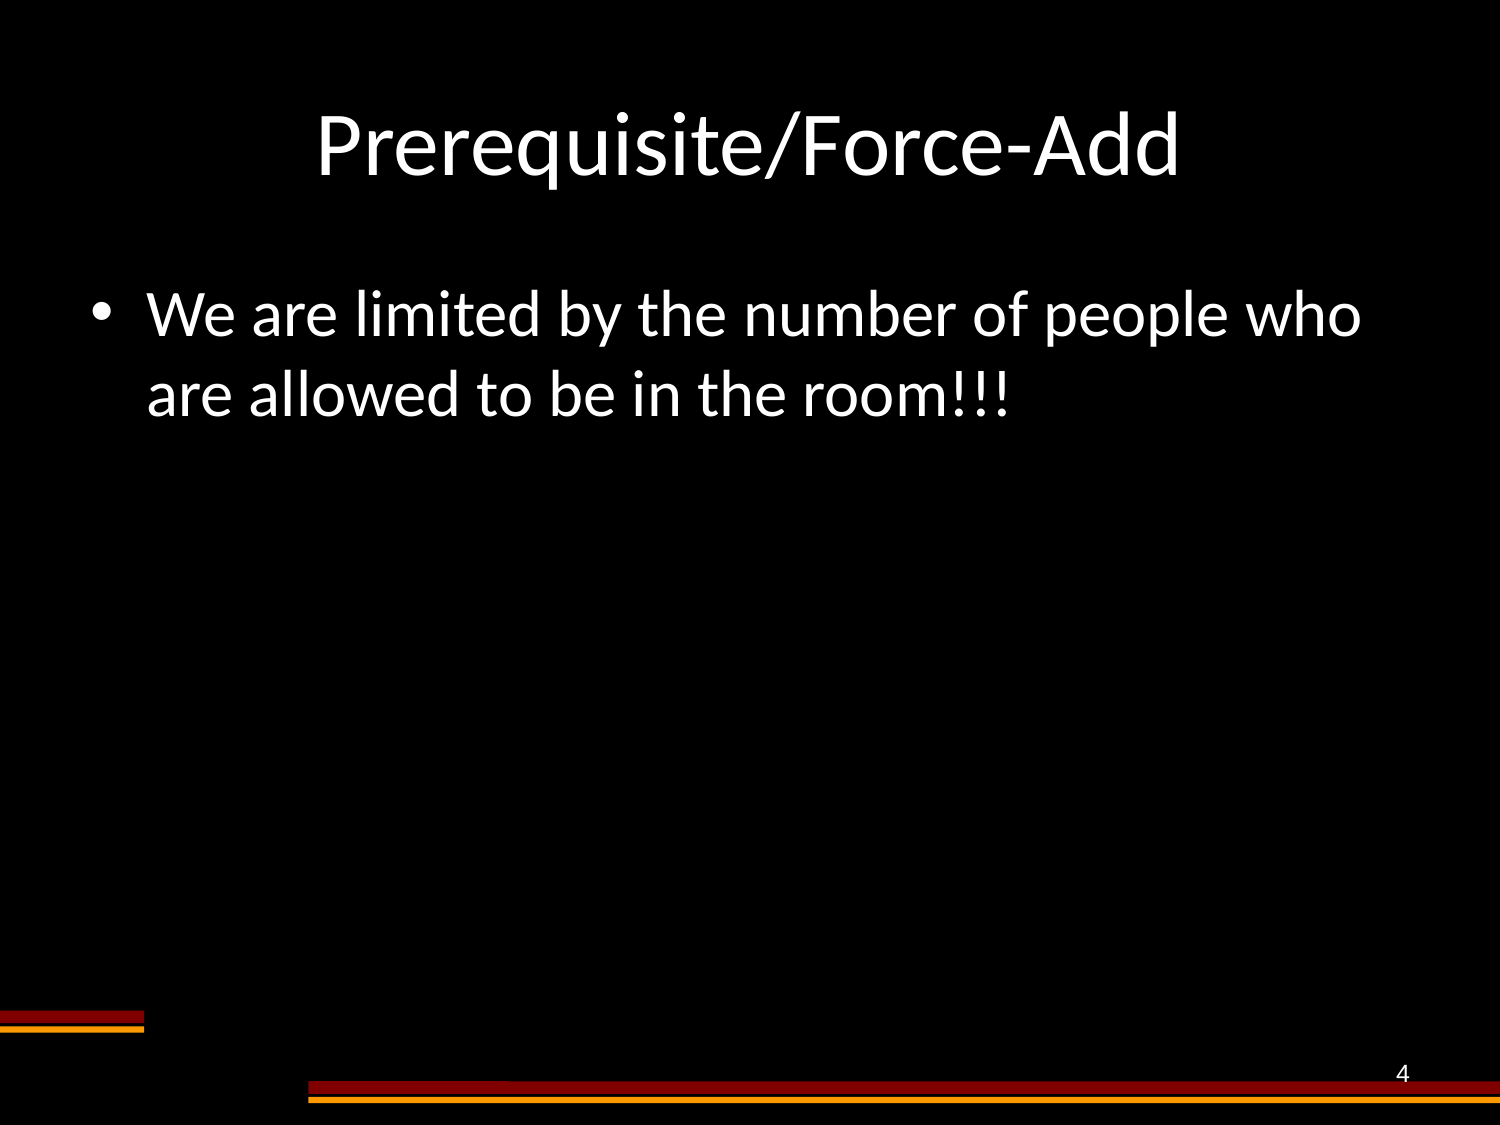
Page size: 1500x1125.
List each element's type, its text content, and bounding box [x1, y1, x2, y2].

slide_number 4 [1074, 1042, 1425, 1103]
list We are limited by the number of people who are allowed to be in the room!!! [75, 262, 1425, 1005]
title Prerequisite/Force-Add [75, 45, 1425, 233]
